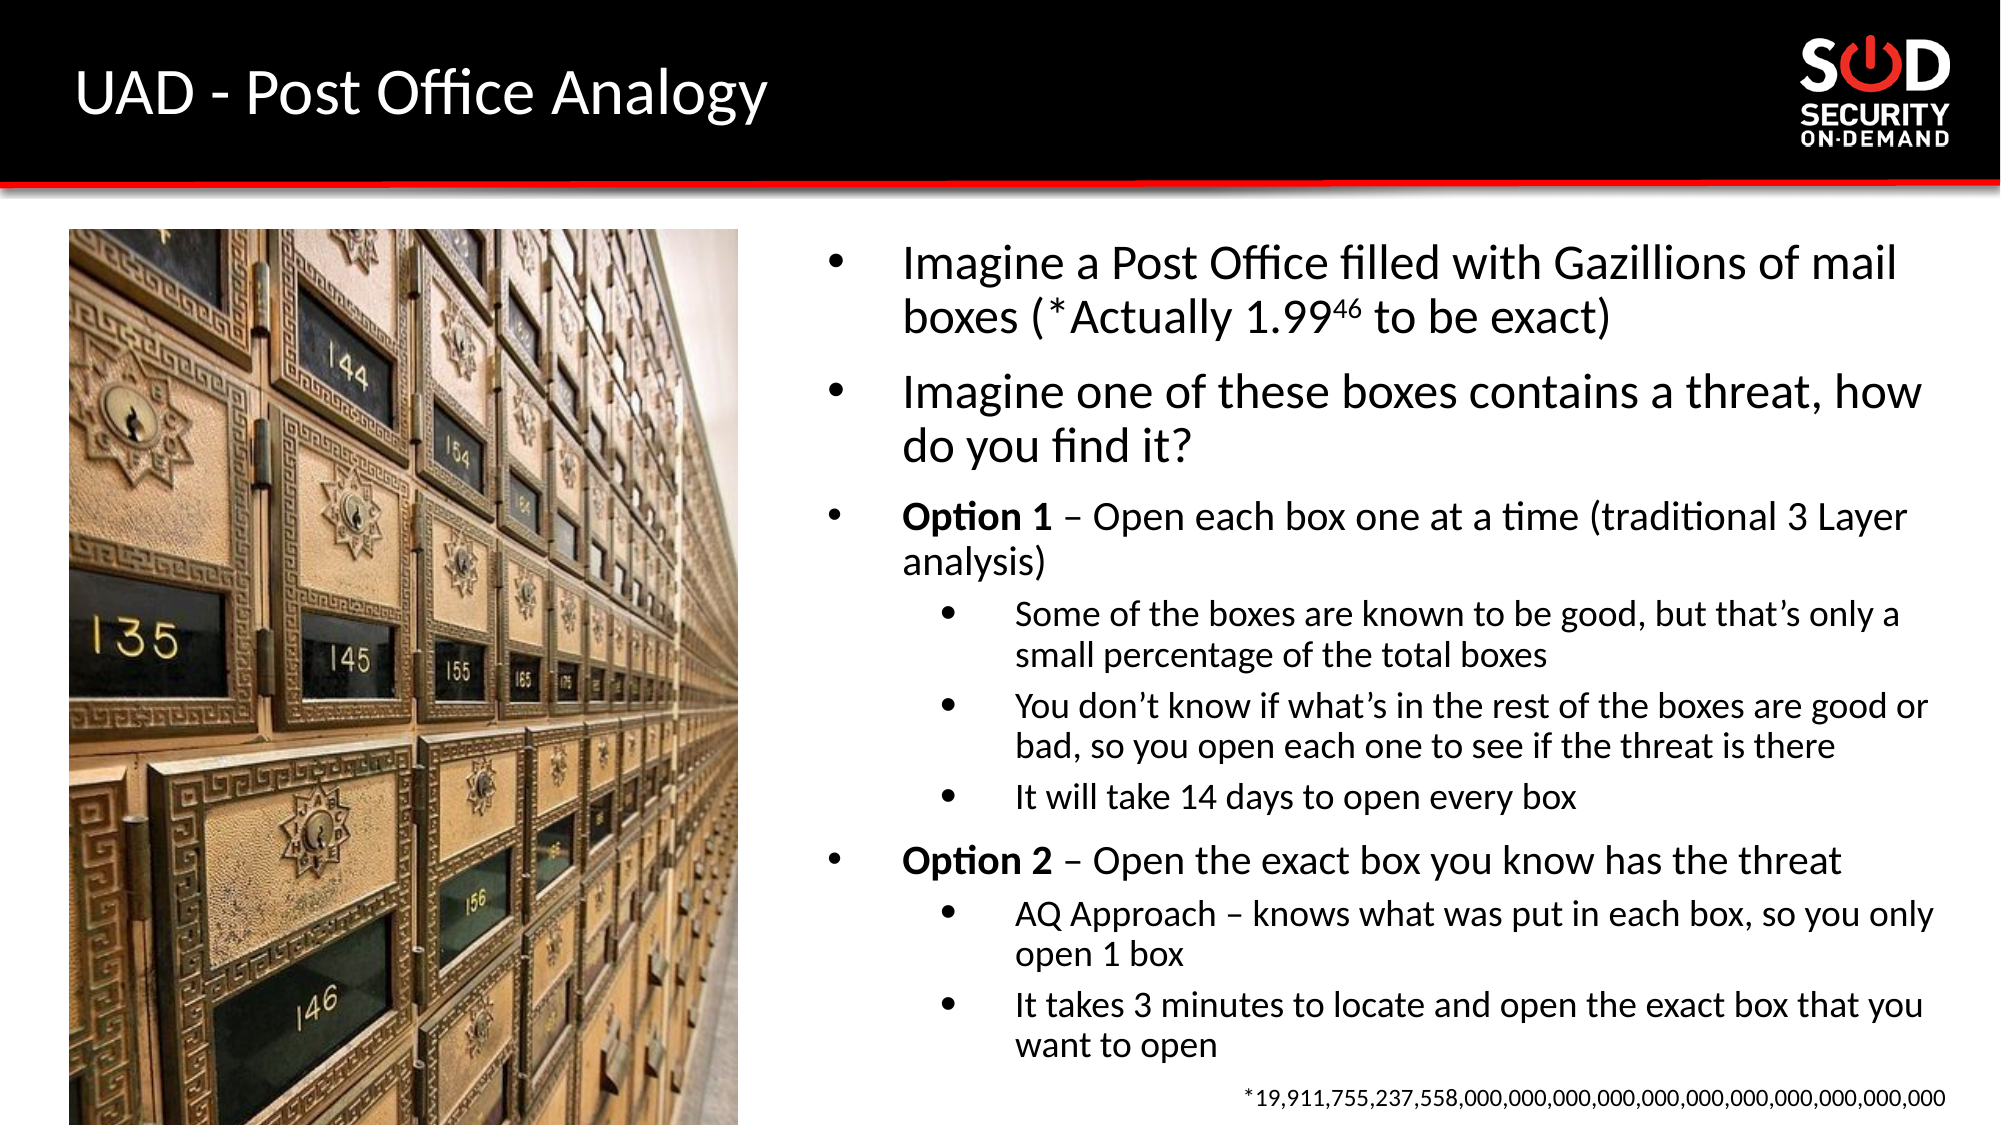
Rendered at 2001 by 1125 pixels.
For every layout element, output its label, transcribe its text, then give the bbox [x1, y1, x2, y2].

list Imagine a Post Office filled with Gazillions of mail boxes (*Actually 1.9946 to be exact) Imagine one of these boxes contains a threat, how do you find it? Option 1 – Open each box one at a time (traditional 3 Layer analysis) Some of the boxes are known to be good, but that’s only a small percentage of the total boxes You don’t know if what’s in the rest of the boxes are good or bad, so you open each one to see if the threat is there It will take 14 days to open every box Option 2 – Open the exact box you know has the threat AQ Approach – knows what was put in each box, so you only open 1 box It takes 3 minutes to locate and open the exact box that you want to open [812, 229, 1961, 1067]
text_box *19,911,755,237,558,000,000,000,000,000,000,000,000,000,000,000 [1152, 1074, 2000, 1120]
picture [69, 229, 738, 1125]
title UAD - Post Office Analogy [59, 50, 1775, 138]
picture [1800, 35, 1950, 147]
